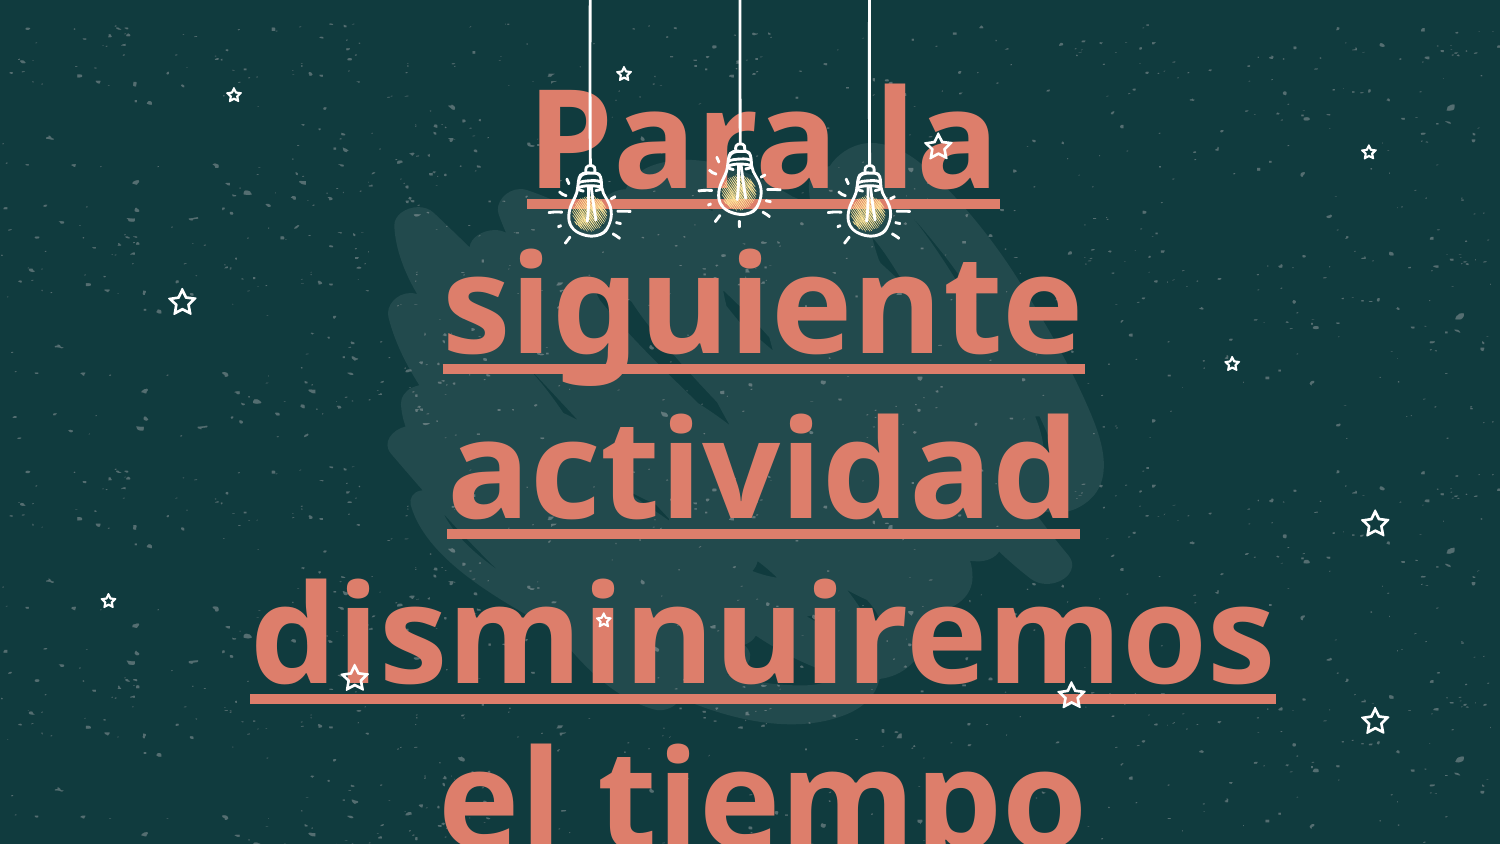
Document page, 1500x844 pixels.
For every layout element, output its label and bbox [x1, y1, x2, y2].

text_box [101, 0, 1389, 734]
picture [0, 0, 1500, 844]
